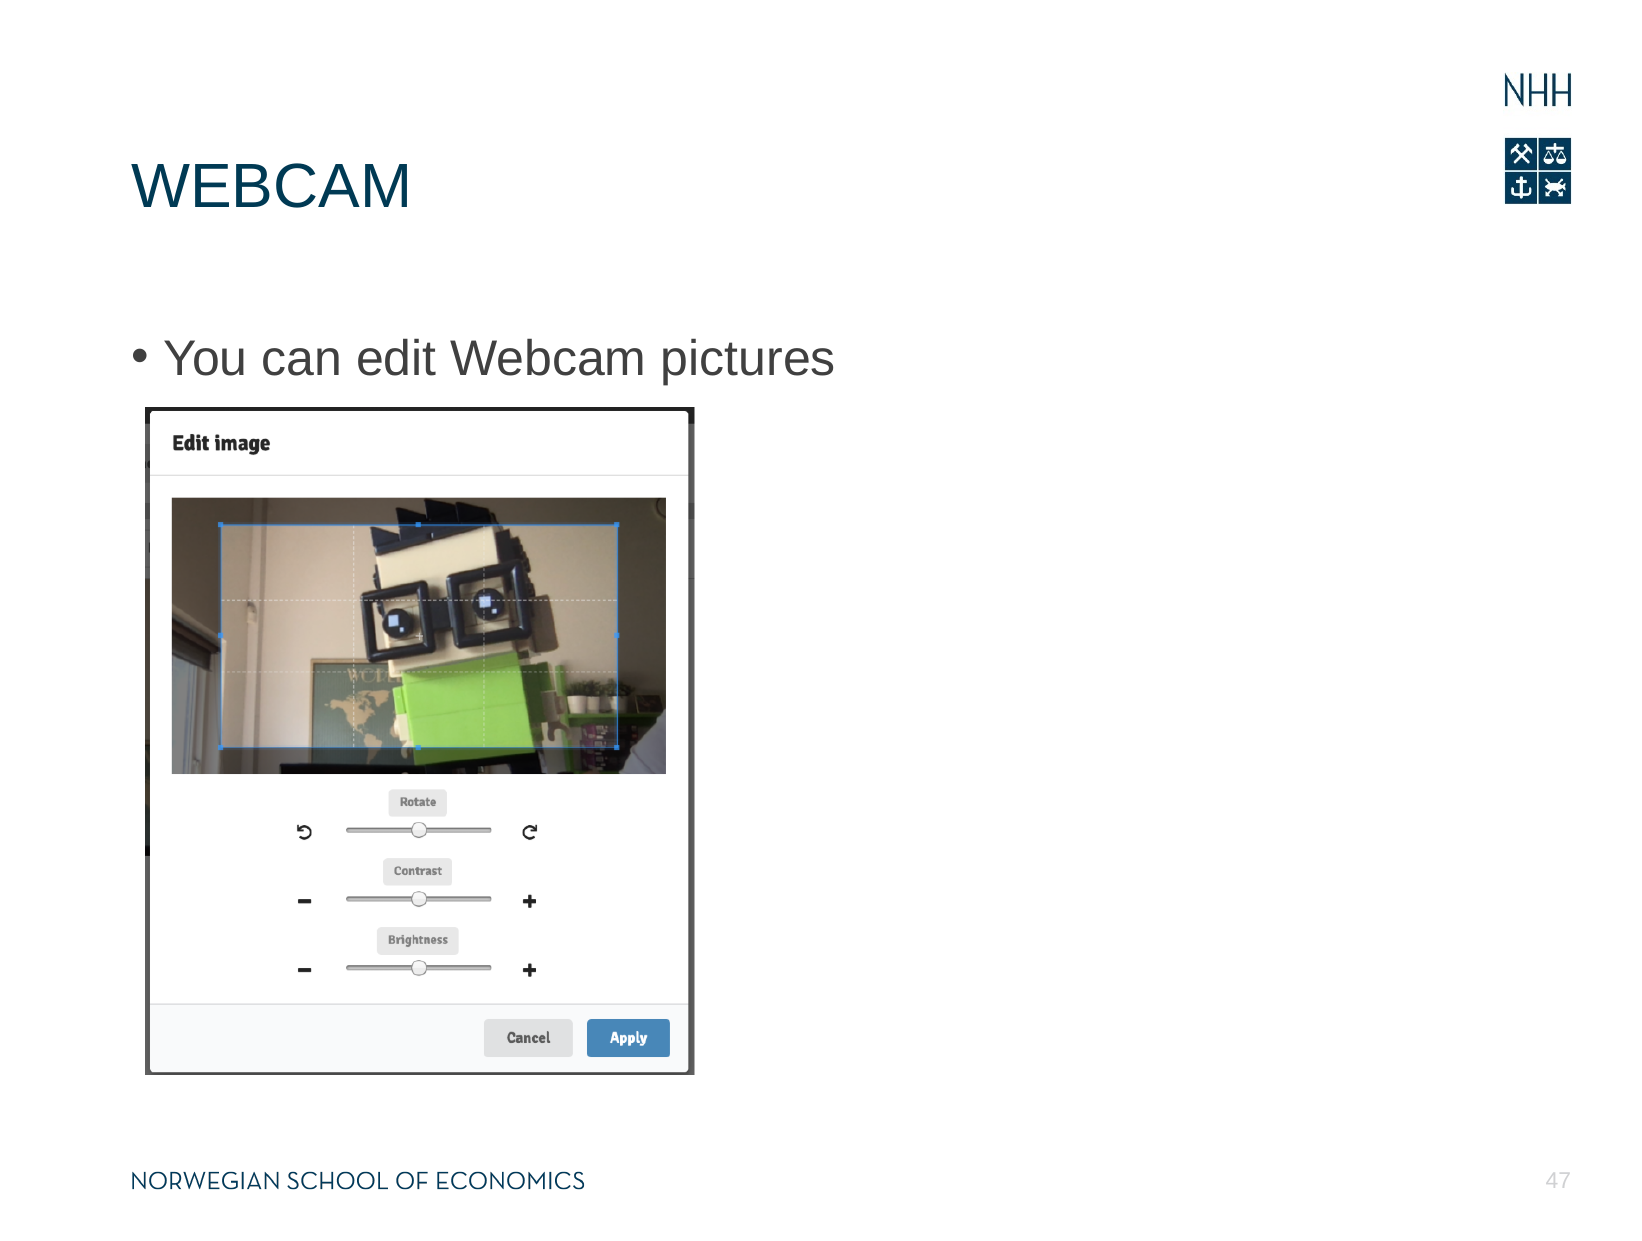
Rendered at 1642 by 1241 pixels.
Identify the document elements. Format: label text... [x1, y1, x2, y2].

picture [145, 407, 695, 1076]
slide_number 47 [1458, 1165, 1572, 1232]
picture [1503, 72, 1572, 205]
list You can edit Webcam pictures [131, 310, 1572, 1006]
title WEBCAM [131, 69, 1400, 220]
picture [88, 1129, 627, 1233]
